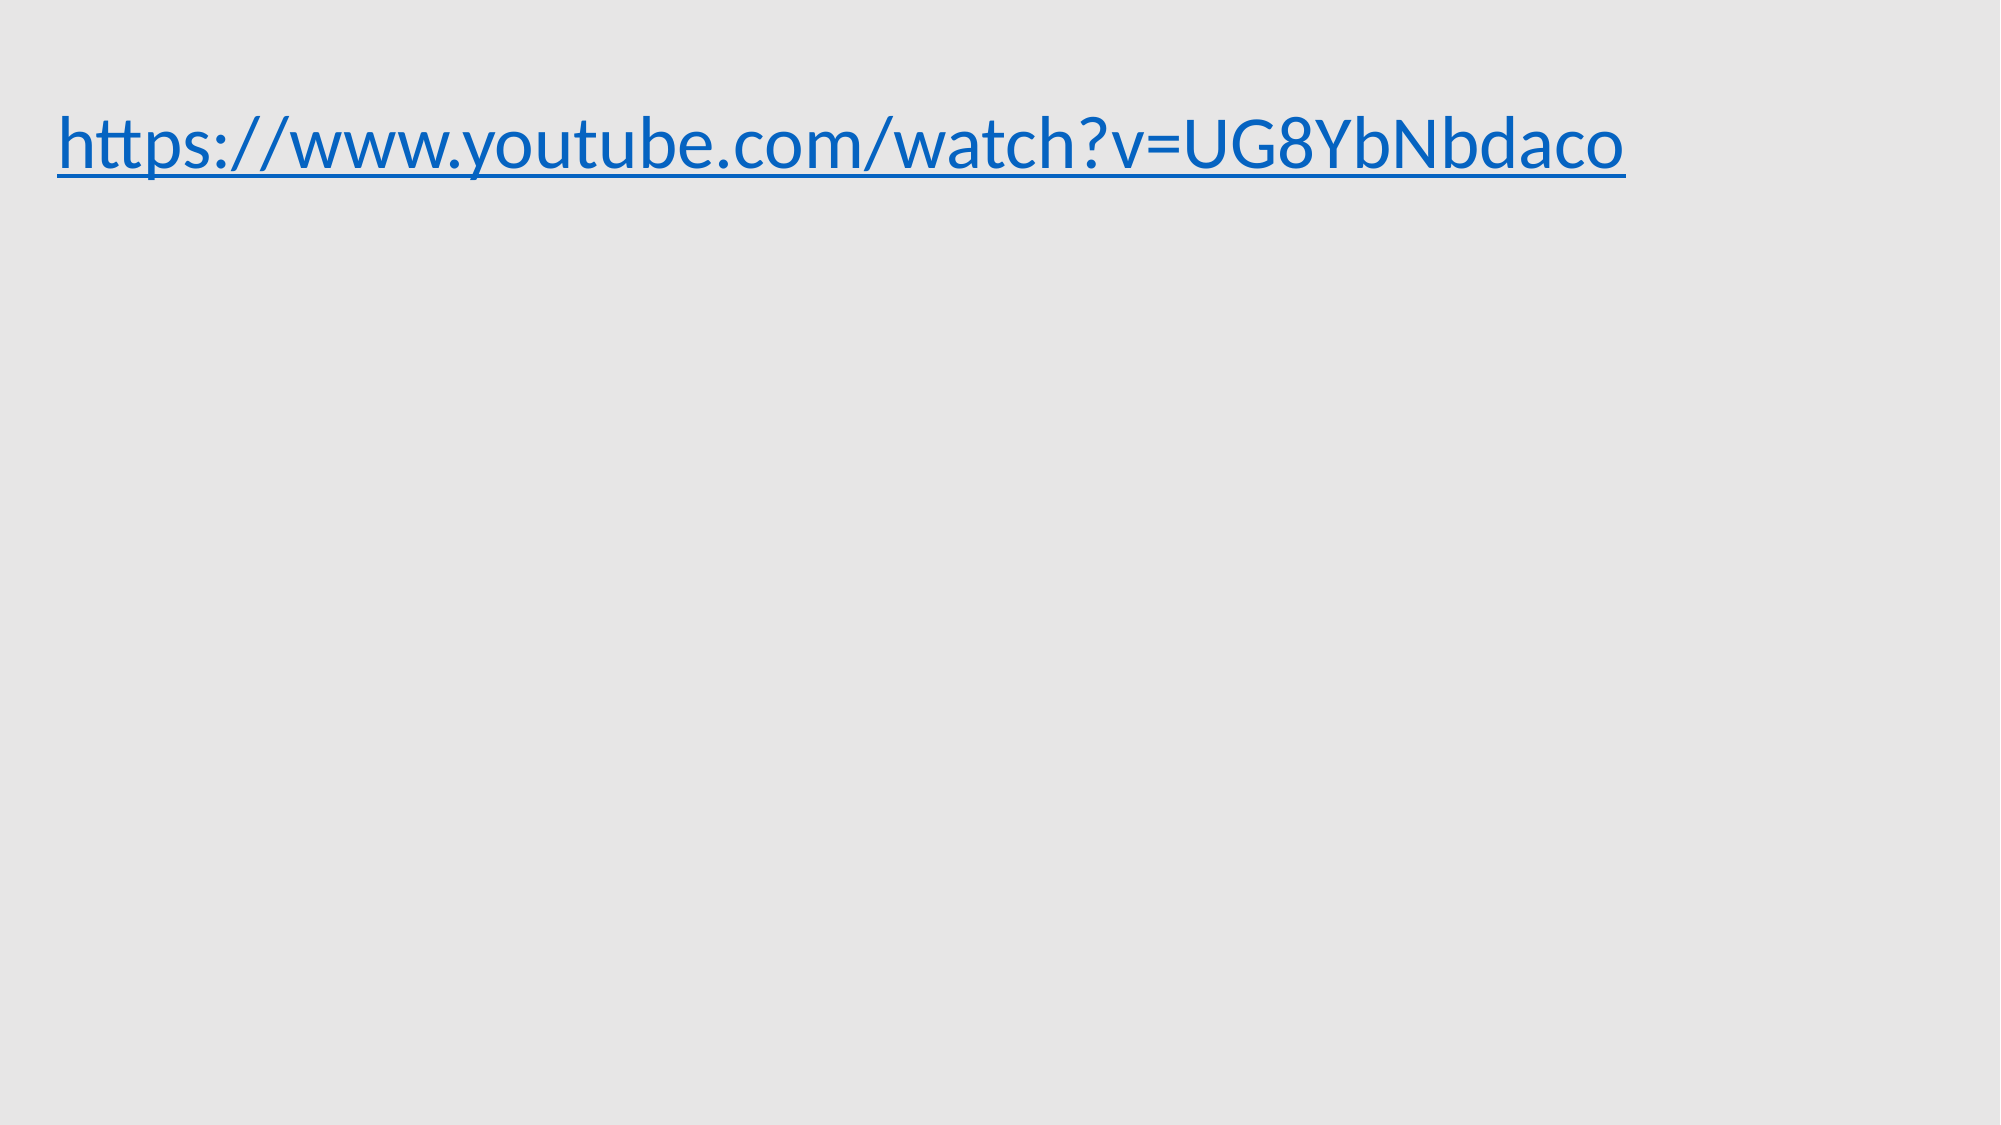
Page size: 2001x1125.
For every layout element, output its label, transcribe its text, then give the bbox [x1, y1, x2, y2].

text_box https://www.youtube.com/watch?v=UG8YbNbdaco [42, 86, 1642, 192]
